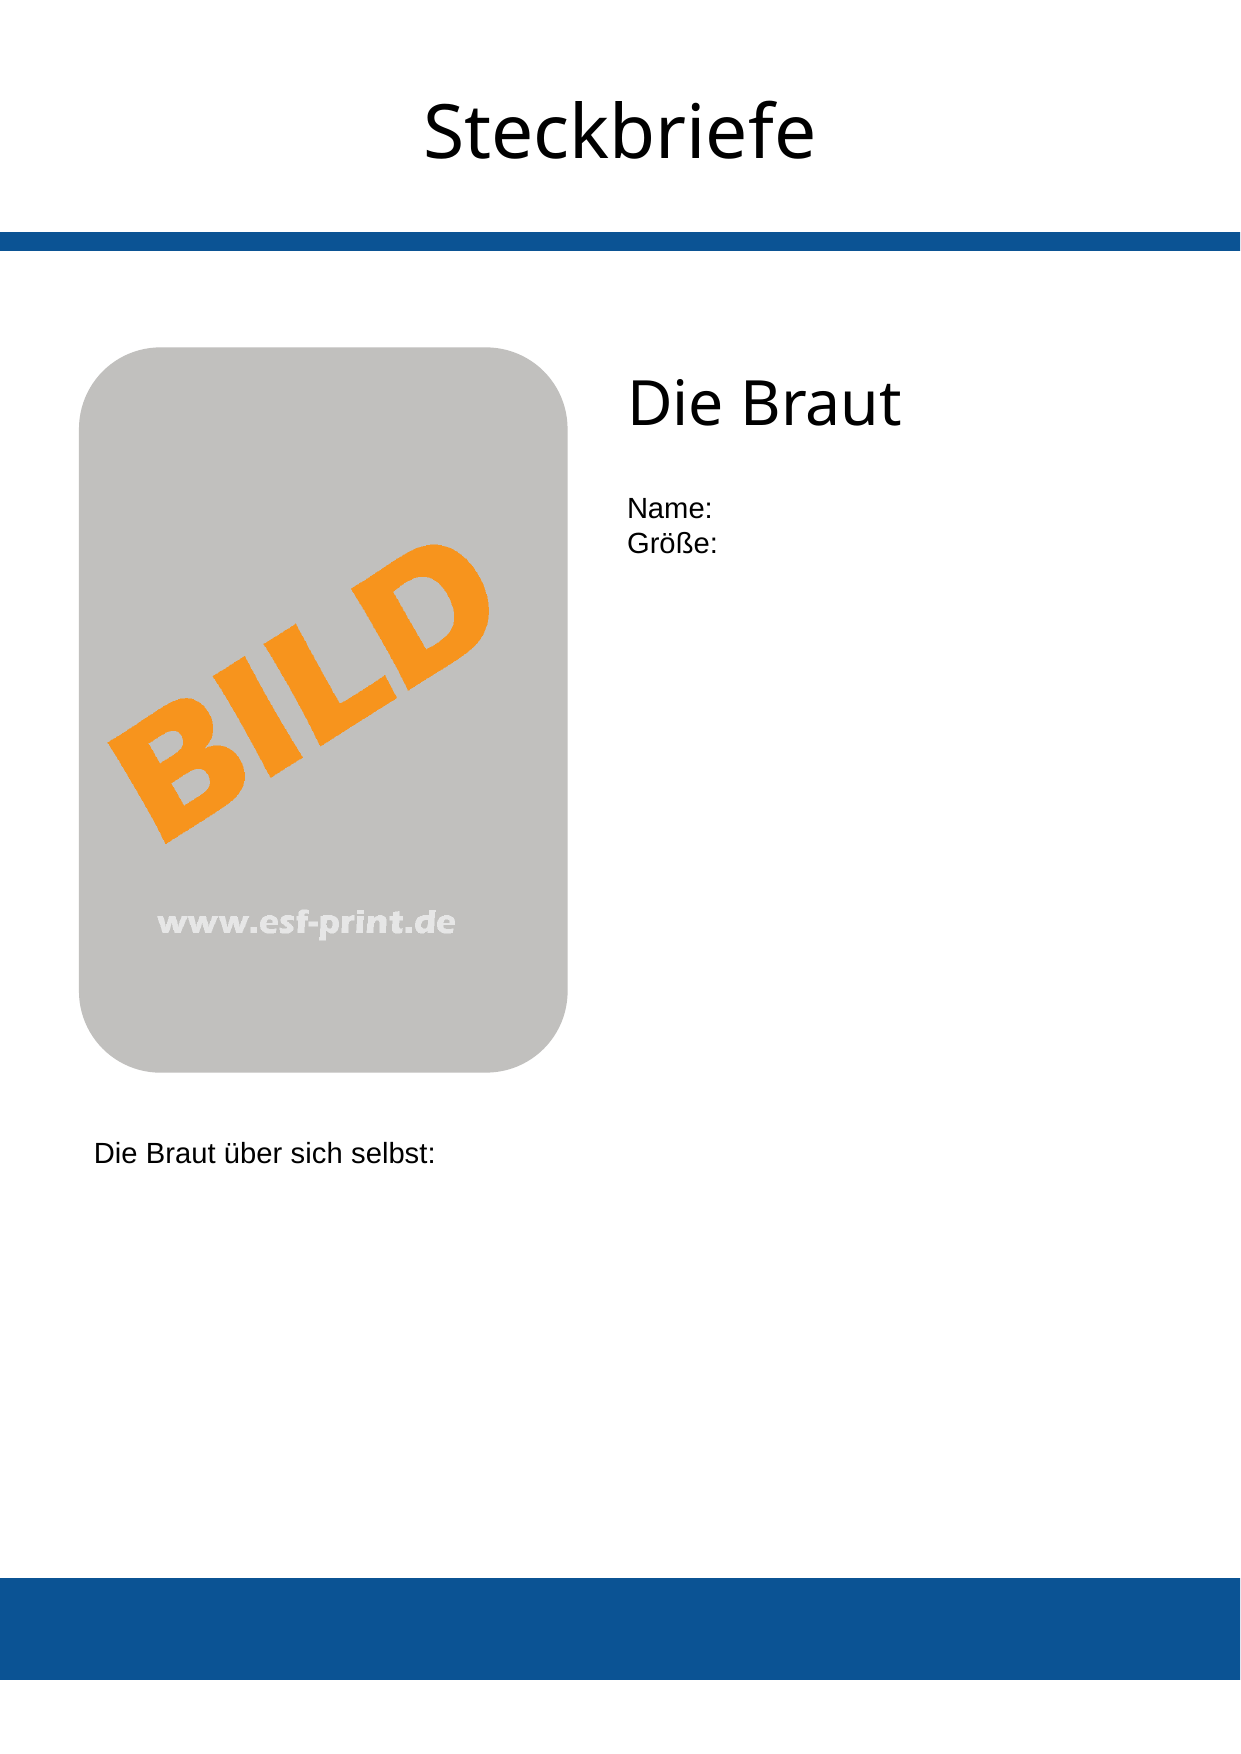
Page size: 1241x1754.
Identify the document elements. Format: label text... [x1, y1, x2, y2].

picture [78, 347, 568, 1073]
text_box Die Braut über sich selbst: [78, 1119, 1158, 1485]
text_box Die Braut [612, 347, 1158, 462]
text_box Name: Größe: [612, 473, 1158, 1073]
text_box [0, 1578, 1241, 1680]
text_box Steckbriefe [119, 46, 1121, 211]
